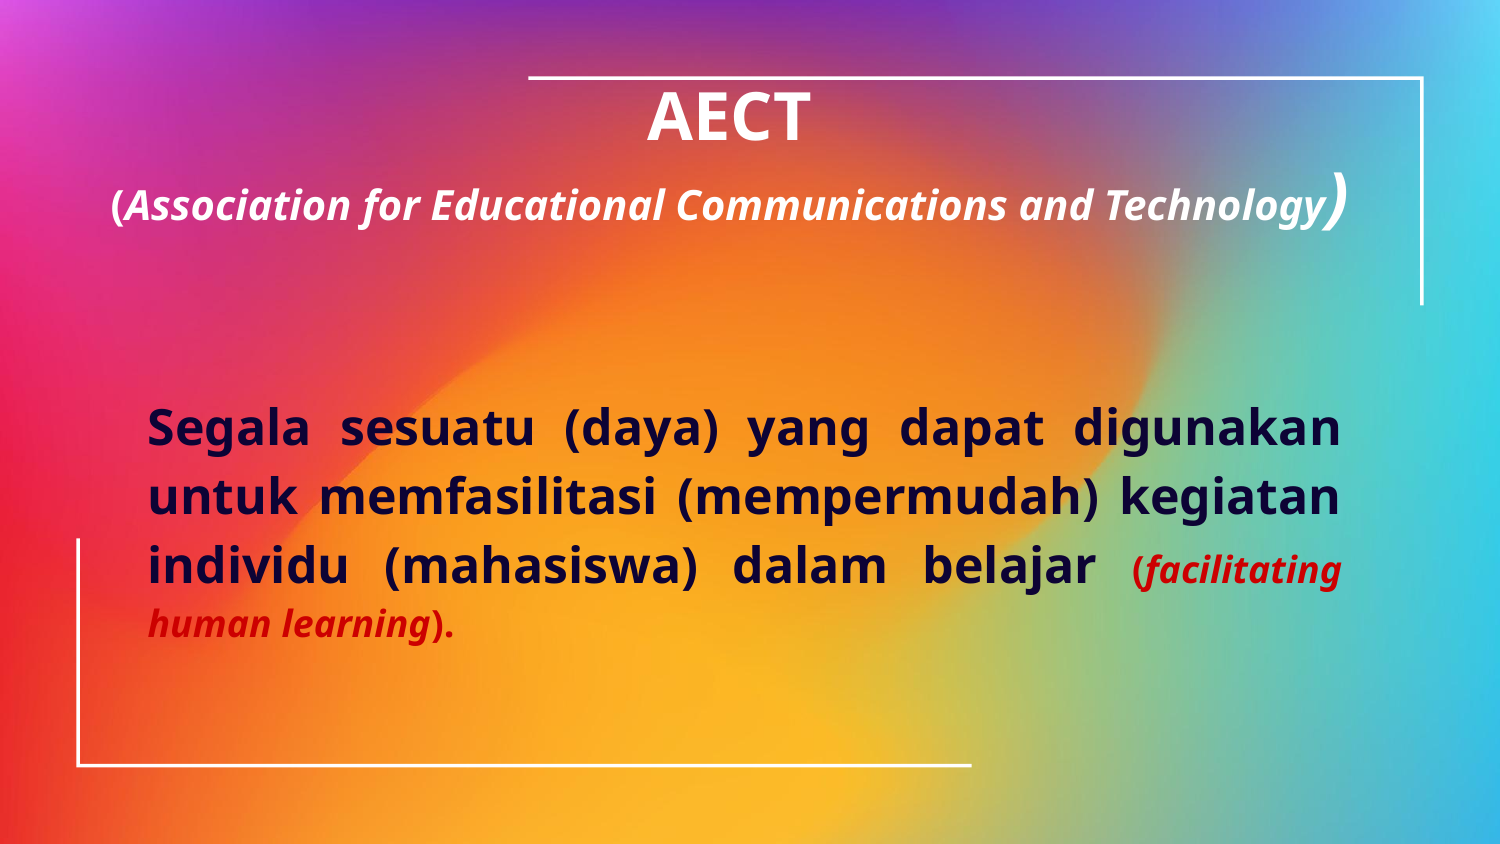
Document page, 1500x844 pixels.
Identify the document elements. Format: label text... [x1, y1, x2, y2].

picture [0, 0, 1500, 844]
subtitle Segala sesuatu (daya) yang dapat digunakan untuk memfasilitasi (mempermudah) kegiatan individu (mahasiswa) dalam belajar (facilitating human learning). [147, 386, 1343, 643]
title AECT (Association for Educational Communications and Technology) [88, 138, 1371, 235]
